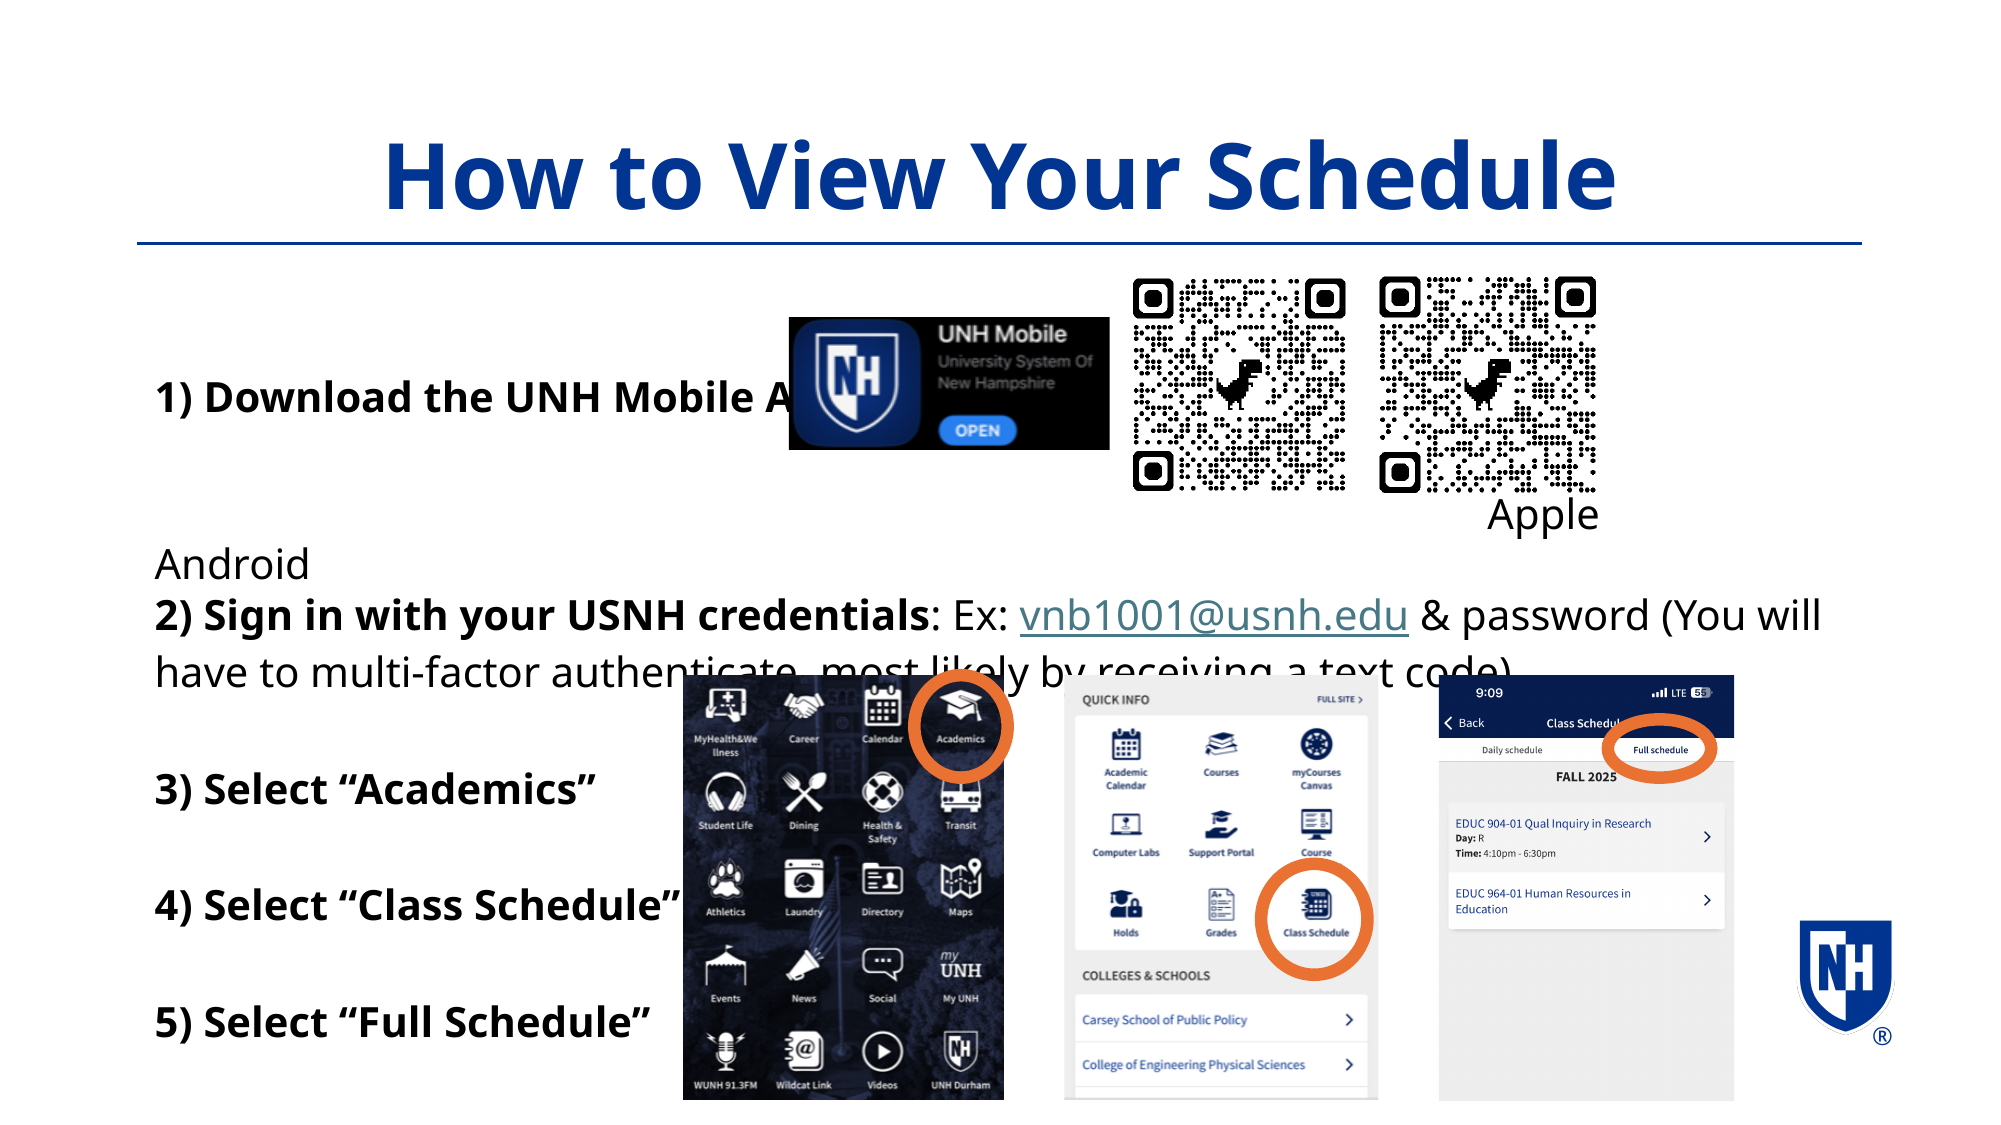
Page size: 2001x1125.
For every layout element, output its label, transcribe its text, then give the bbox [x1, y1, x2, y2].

text_box [1005, 704, 1010, 748]
list 1) Download the UNH Mobile App Apple Android 2) Sign in with your USNH credentials: Ex: vnb1001@usnh.edu & password (You will have to multi-factor authenticate, most likely by receiving a text code) 3) Select “Academics” 4) Select “Class Schedule” 5) Select “Full Schedule” [139, 304, 1876, 1109]
picture [682, 674, 1005, 1101]
picture [1126, 273, 1351, 494]
picture [1876, 917, 1895, 1047]
picture [1876, 1028, 1890, 1044]
picture [1063, 674, 1379, 1101]
picture [1438, 674, 1735, 1101]
picture [788, 316, 1111, 451]
picture [1367, 266, 1609, 494]
title How to View Your Schedule [139, 93, 1861, 237]
